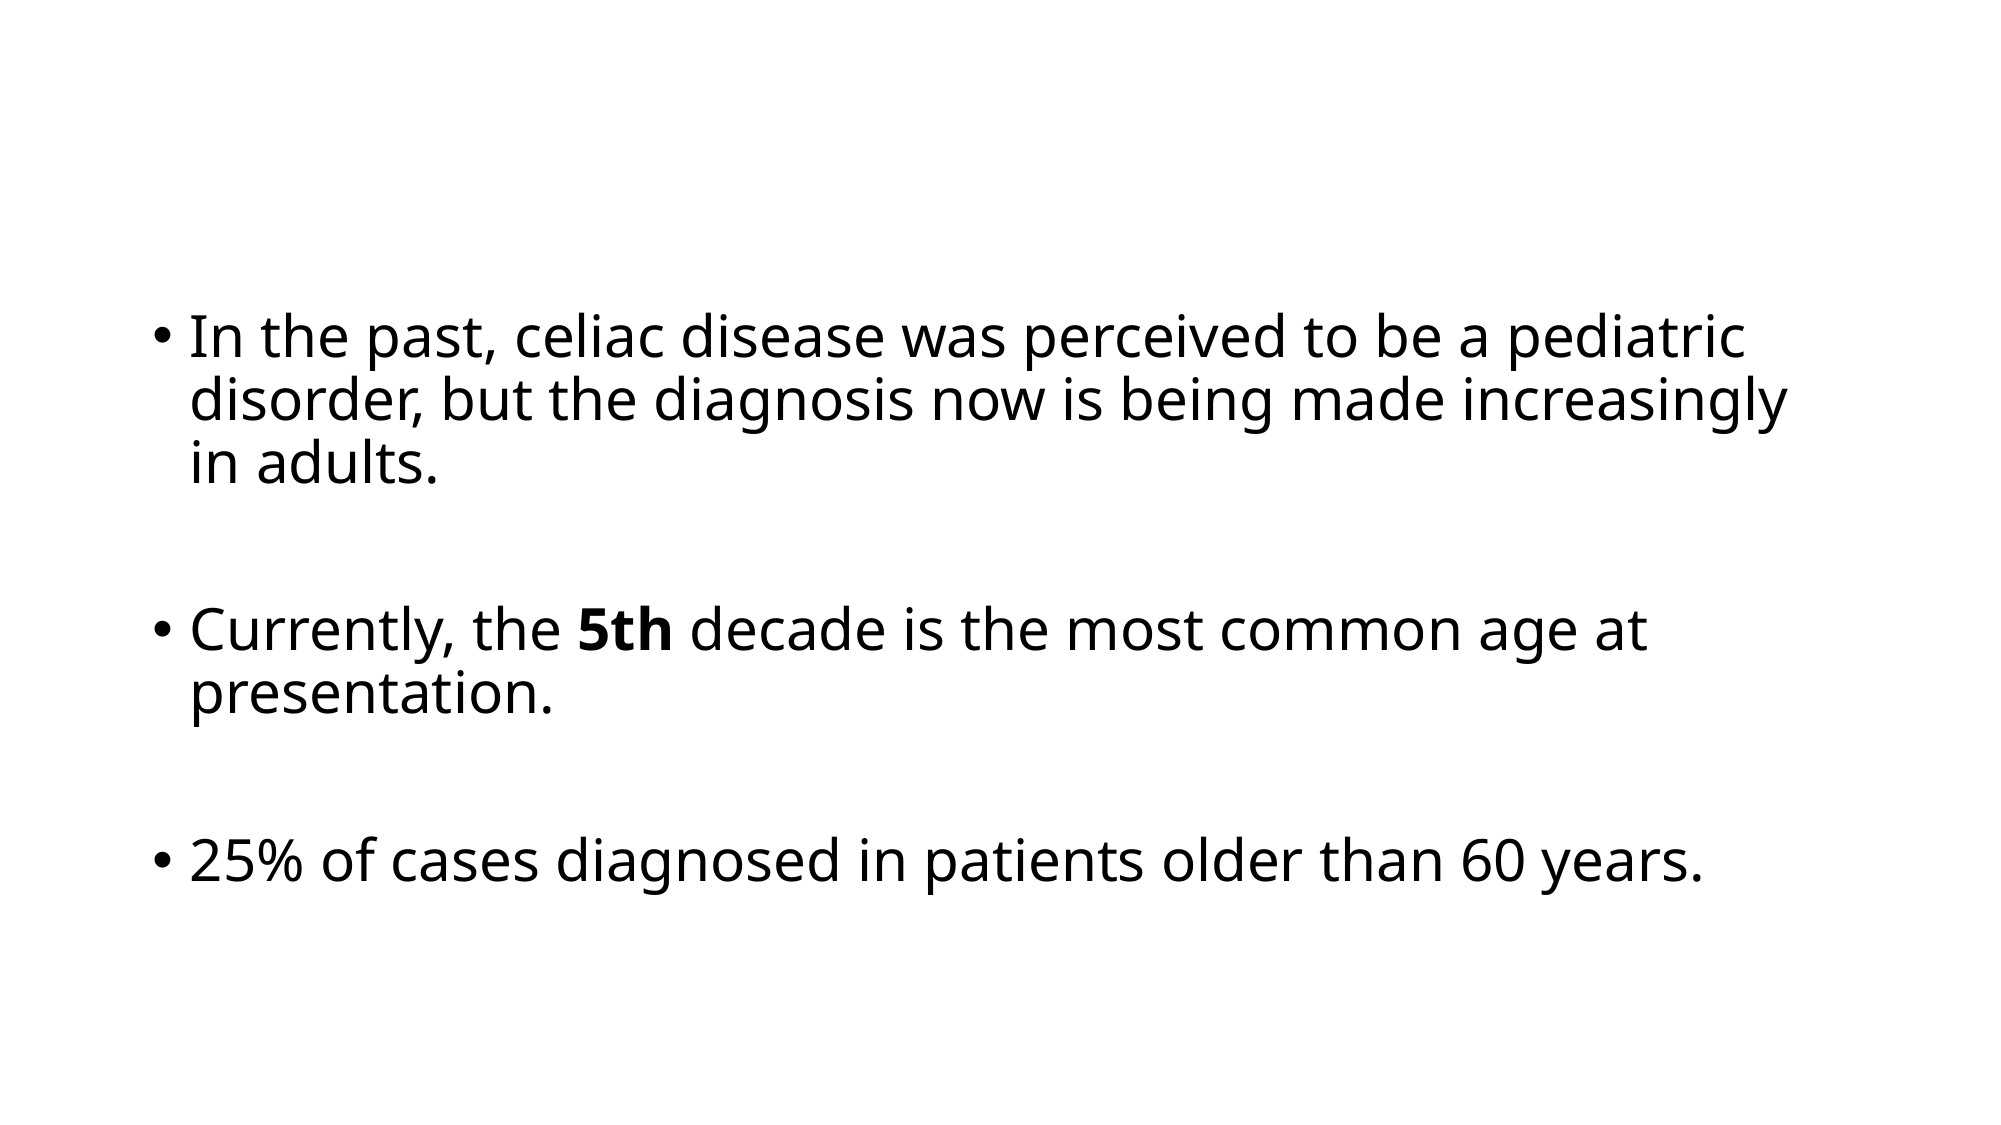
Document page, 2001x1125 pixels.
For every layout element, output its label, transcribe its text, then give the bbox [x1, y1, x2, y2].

list In the past, celiac disease was perceived to be a pediatric disorder, but the diagnosis now is being made increasingly in adults. Currently, the 5th decade is the most common age at presentation. 25% of cases diagnosed in patients older than 60 years. [137, 299, 1863, 1014]
